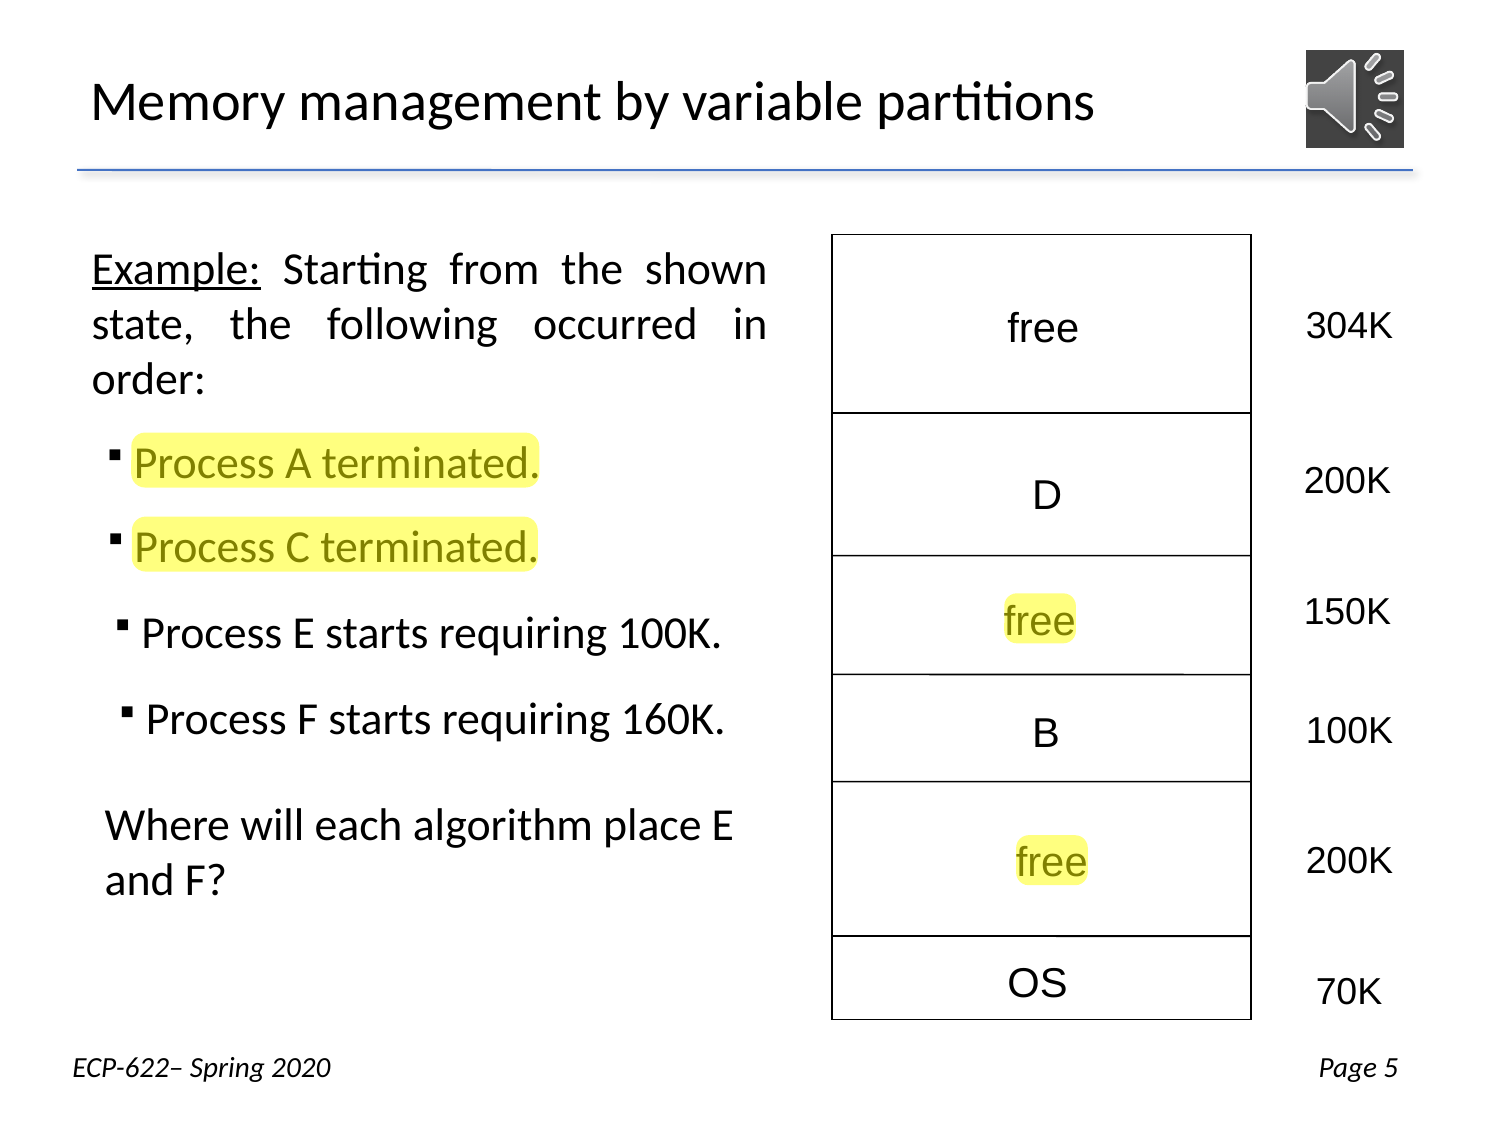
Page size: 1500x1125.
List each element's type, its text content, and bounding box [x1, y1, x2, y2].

text_box Memory management by variable partitions [75, 56, 1112, 139]
text_box ECP-622– Spring 2020 [72, 1048, 331, 1084]
text_box Process A terminated. [91, 425, 556, 495]
text_box Week 7- Page 5 [1200, 1040, 1414, 1091]
text_box Where will each algorithm place E and F? [89, 787, 778, 912]
text_box Process F starts requiring 160K. [104, 681, 742, 752]
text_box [831, 234, 1409, 1021]
text_box [130, 515, 539, 573]
text_box Example: Starting from the shown state, the following occurred in order: [76, 231, 783, 411]
text_box Process E starts requiring 100K. [99, 595, 738, 666]
text_box Process C terminated. [92, 509, 555, 579]
text_box [130, 431, 541, 489]
picture [1304, 49, 1405, 150]
